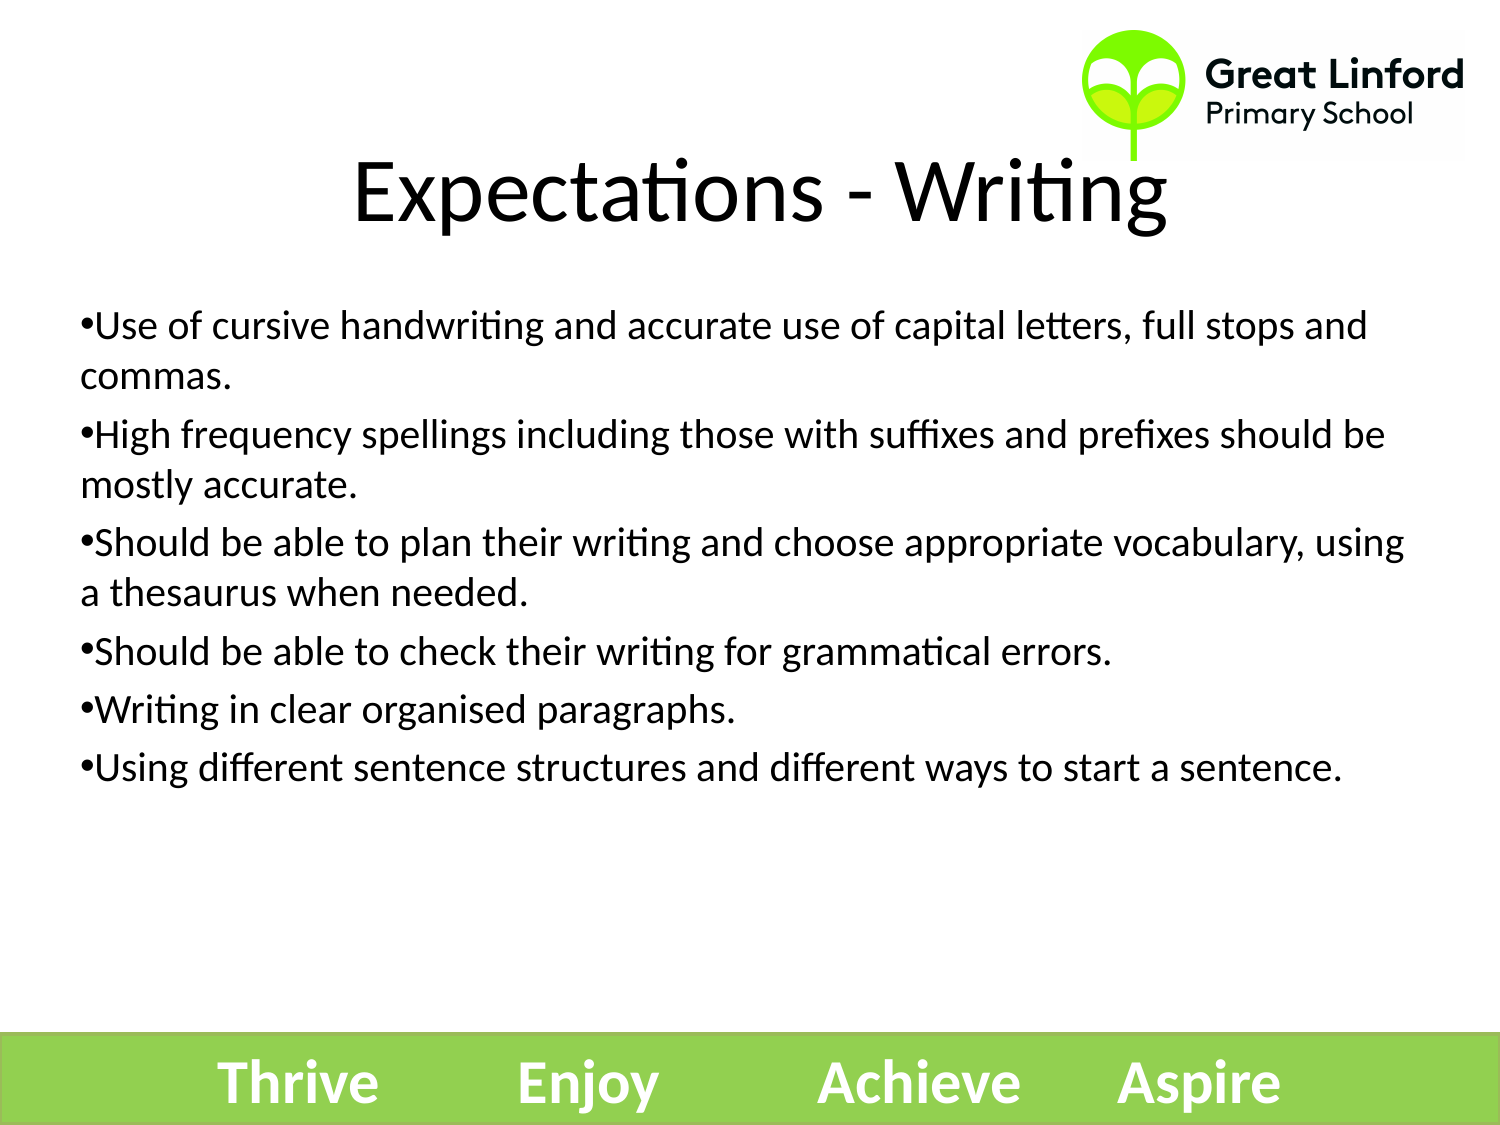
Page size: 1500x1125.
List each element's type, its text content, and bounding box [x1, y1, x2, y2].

text_box Thrive Enjoy Achieve Aspire [0, 1032, 1500, 1125]
title Expectations - Writing [123, 90, 1399, 279]
subtitle Use of cursive handwriting and accurate use of capital letters, full stops and commas. High frequency spellings including those with suffixes and prefixes should be mostly accurate. Should be able to plan their writing and choose appropriate vocabulary, using a thesaurus when needed. Should be able to check their writing for grammatical errors. Writing in clear organised paragraphs. Using different sentence structures and different ways to start a sentence. [64, 290, 1424, 905]
picture [1082, 30, 1465, 162]
